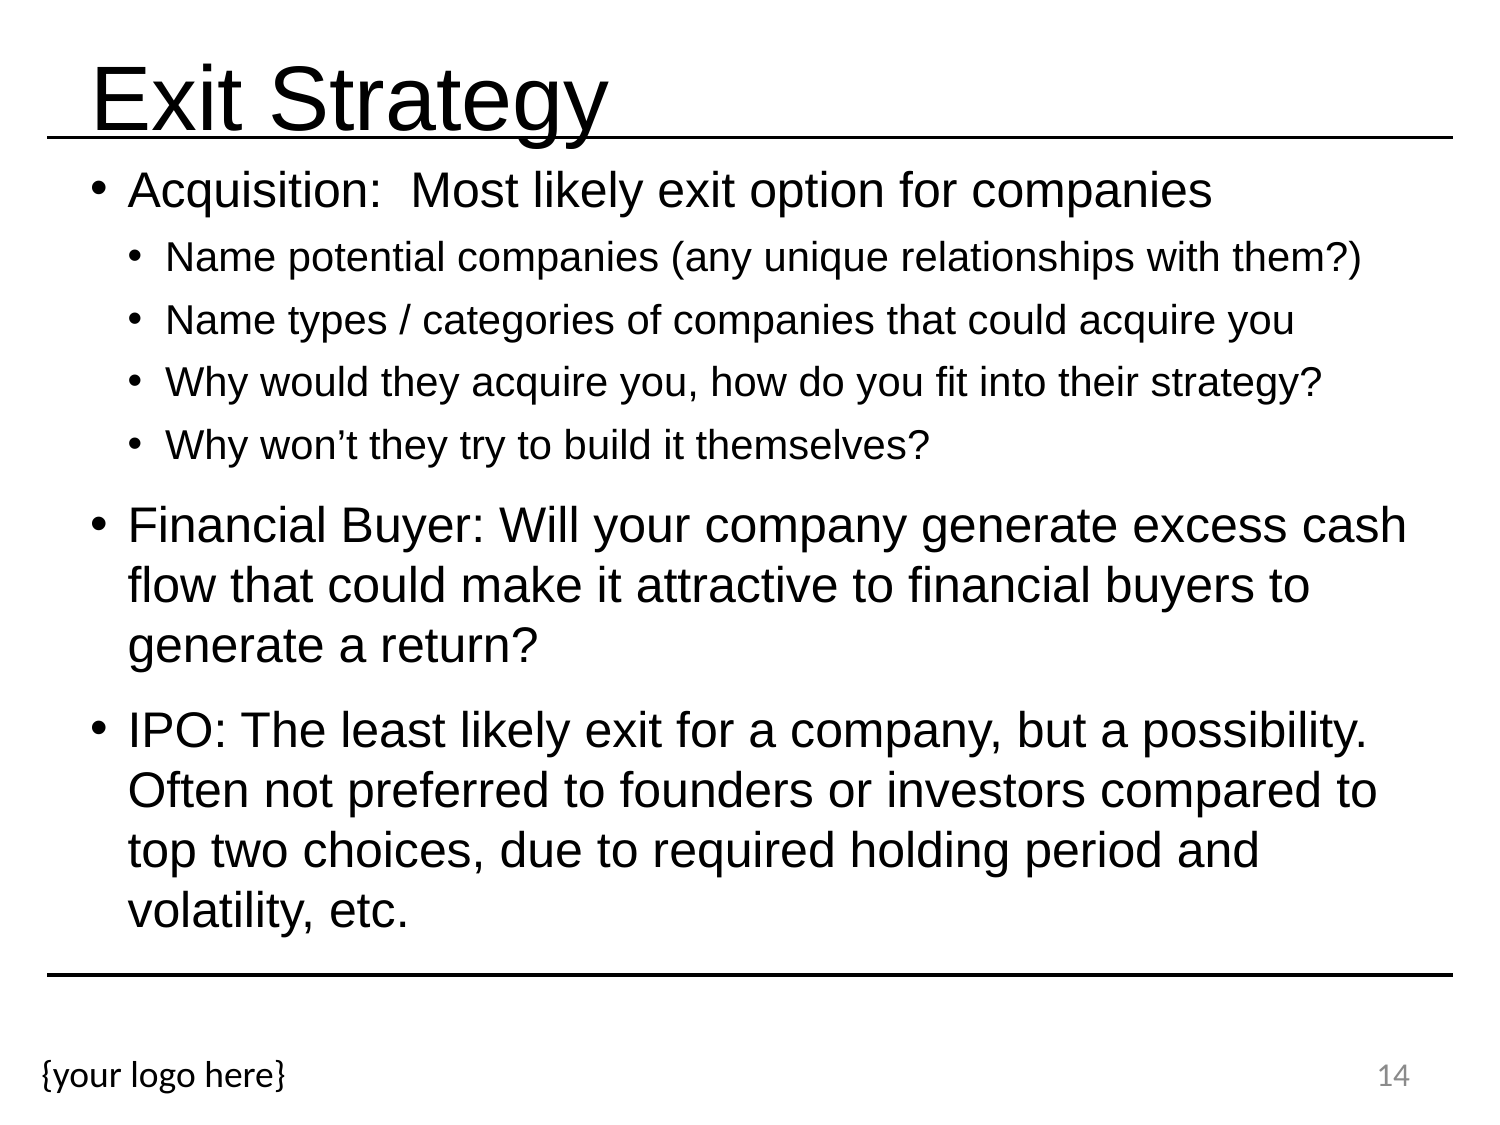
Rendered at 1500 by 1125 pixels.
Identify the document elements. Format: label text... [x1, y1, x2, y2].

slide_number 14 [1074, 1042, 1425, 1103]
list Acquisition: Most likely exit option for companies Name potential companies (any unique relationships with them?) Name types / categories of companies that could acquire you Why would they acquire you, how do you fit into their strategy? Why won’t they try to build it themselves? Financial Buyer: Will your company generate excess cash flow that could make it attractive to financial buyers to generate a return? IPO: The least likely exit for a company, but a possibility. Often not preferred to founders or investors compared to top two choices, due to required holding period and volatility, etc. [75, 149, 1450, 975]
title Exit Strategy [75, 0, 1425, 149]
